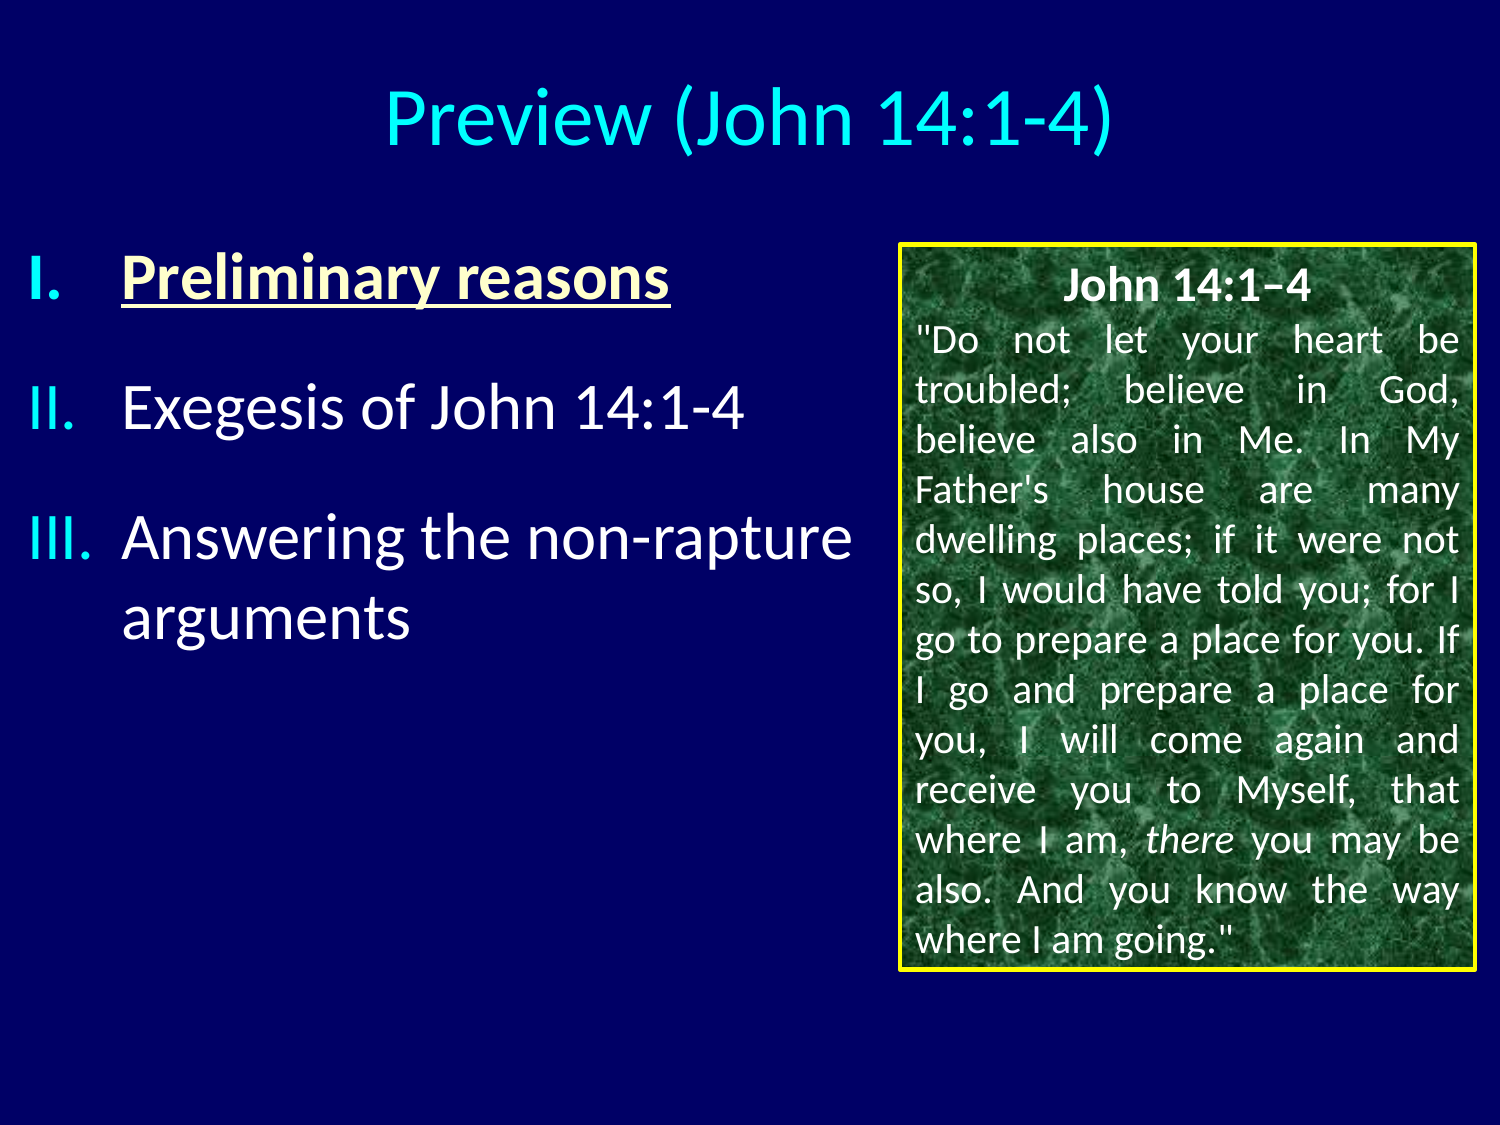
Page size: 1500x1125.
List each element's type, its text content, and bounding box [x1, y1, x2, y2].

list Preliminary reasons Exegesis of John 14:1-4 Answering the non-rapture arguments [12, 224, 876, 726]
title Preview (John 14:1-4) [0, 37, 1500, 188]
text_box John 14:1–4 "Do not let your heart be troubled; believe in God, believe also in Me. In My Father's house are many dwelling places; if it were not so, I would have told you; for I go to prepare a place for you. If I go and prepare a place for you, I will come again and receive you to Myself, that where I am, there you may be also. And you know the way where I am going." [900, 244, 1475, 970]
